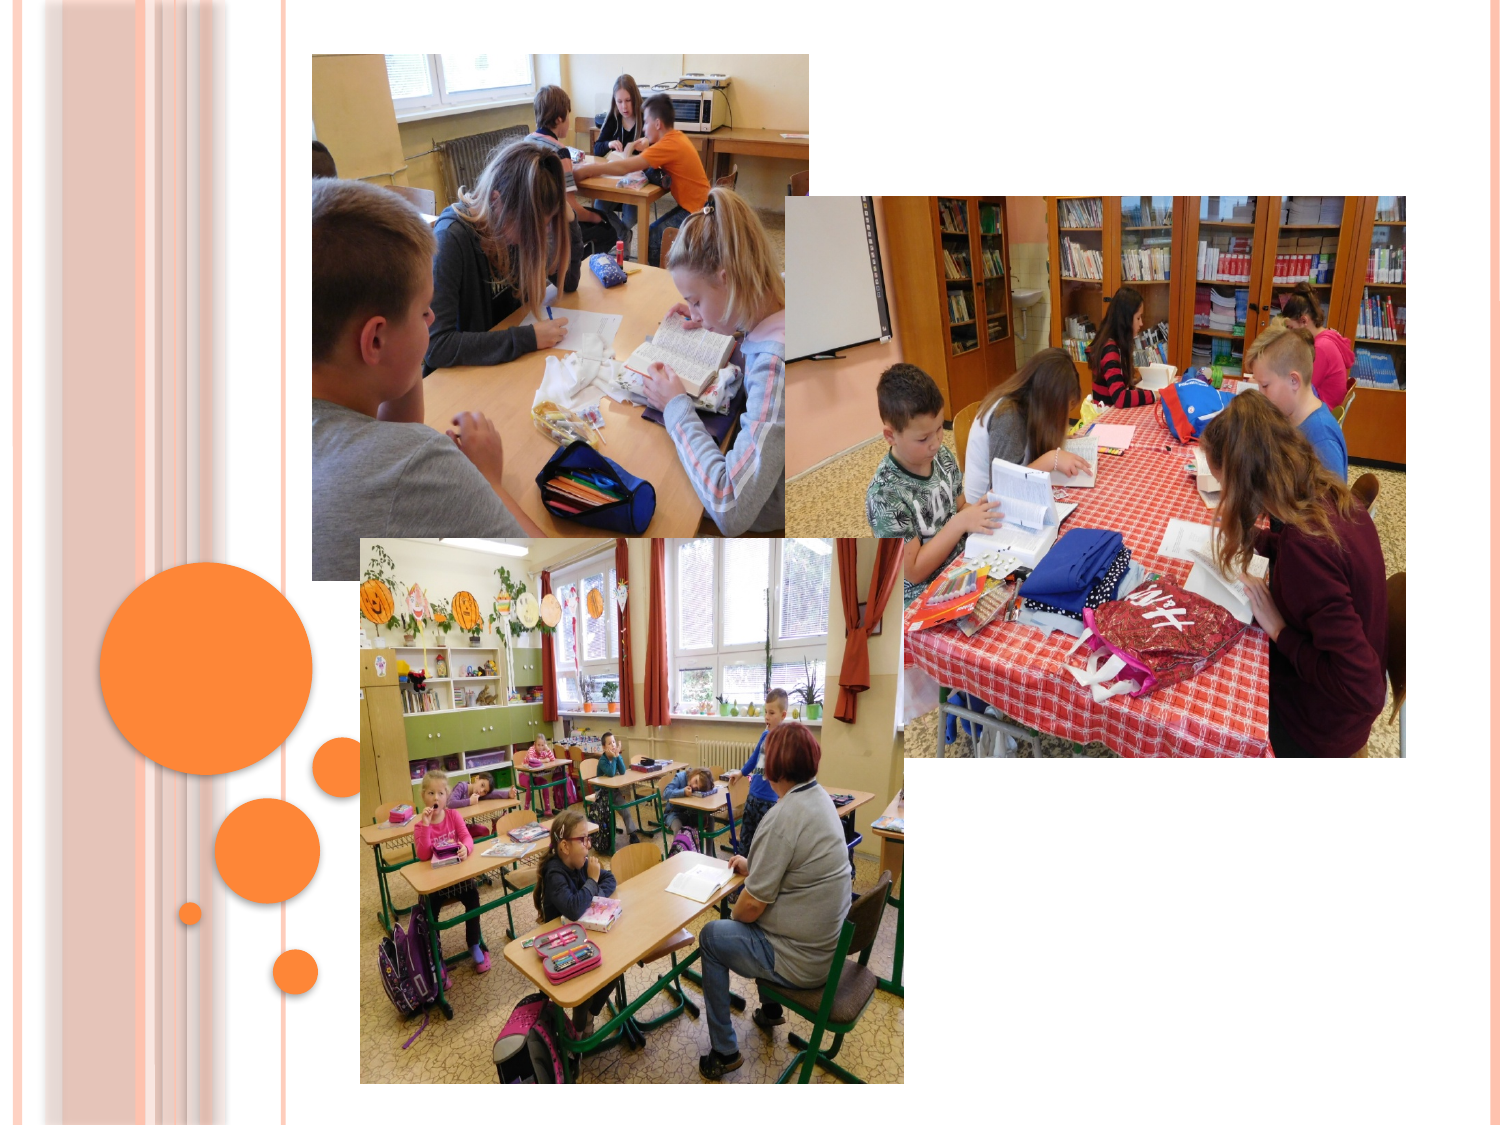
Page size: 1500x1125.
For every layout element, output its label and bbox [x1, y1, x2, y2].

picture [312, 53, 1407, 1085]
